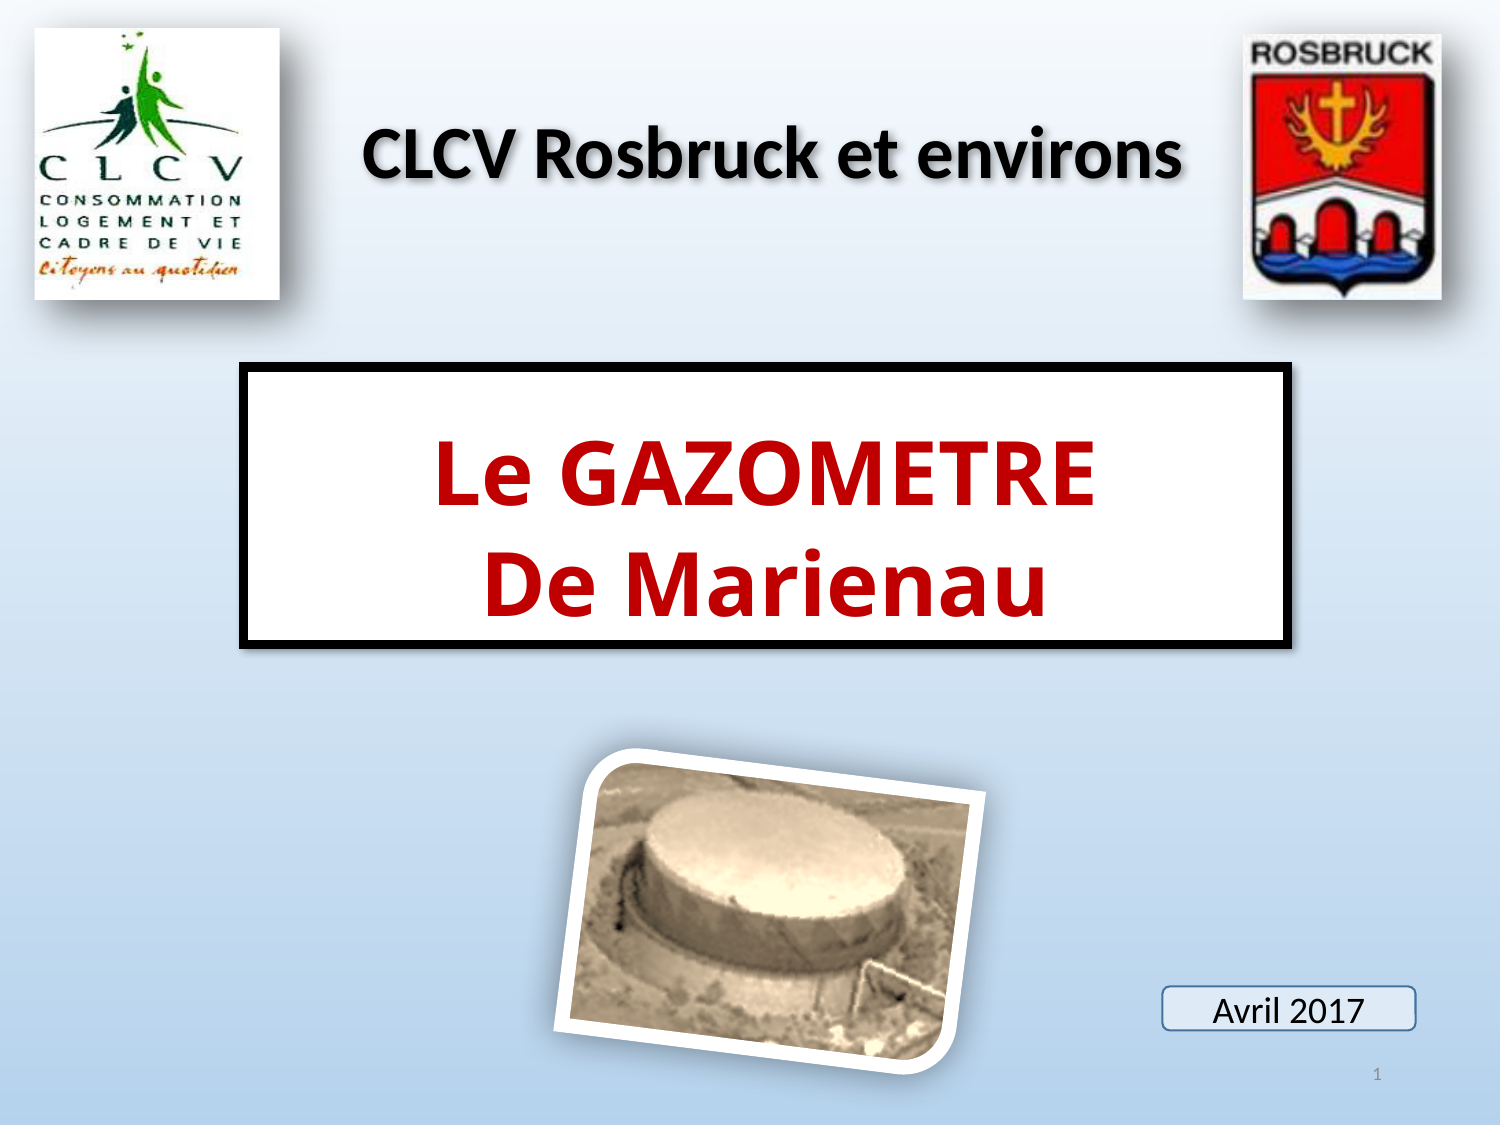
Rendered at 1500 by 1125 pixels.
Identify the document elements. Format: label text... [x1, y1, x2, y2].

subtitle Le GAZOMETRE De Marienau [242, 366, 1288, 646]
picture [570, 763, 969, 1059]
picture [34, 28, 280, 300]
slide_number 1 [1059, 1042, 1397, 1103]
text_box CLCV Rosbruck et environs [280, 96, 1242, 202]
text_box Avril 2017 [1161, 985, 1417, 1032]
picture [1242, 34, 1442, 300]
